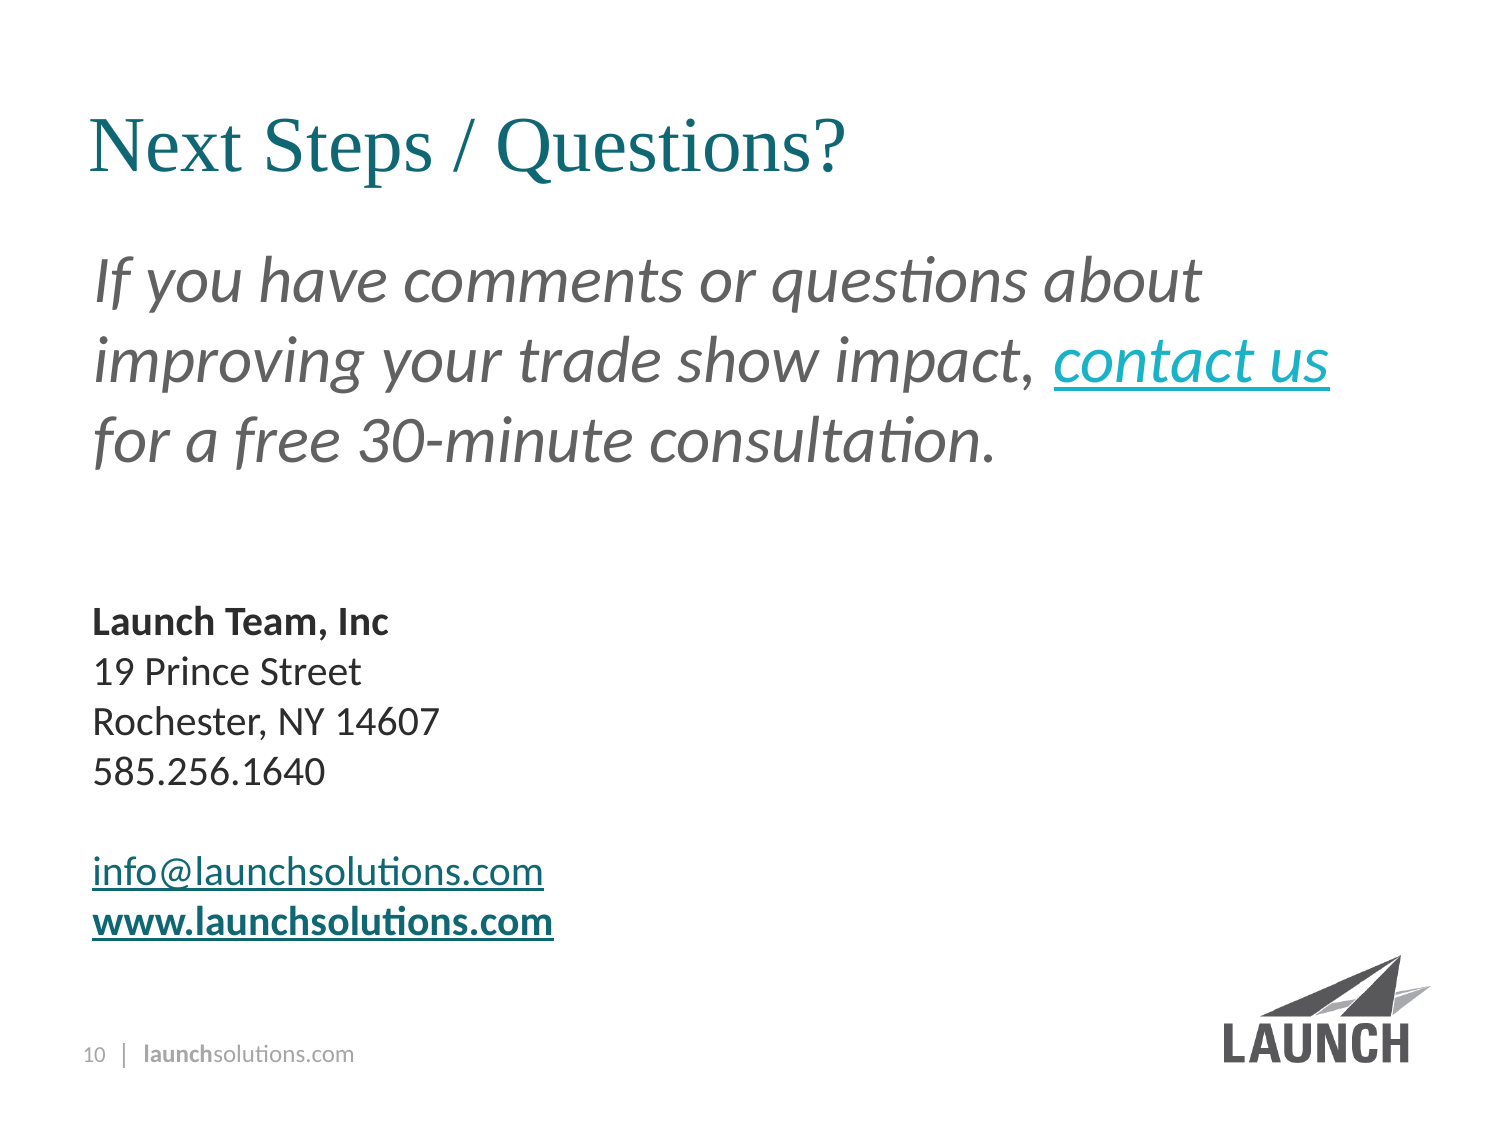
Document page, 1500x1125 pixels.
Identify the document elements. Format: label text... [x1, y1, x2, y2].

picture [1224, 955, 1431, 1063]
title Next Steps / Questions? [88, 0, 1401, 188]
text_box Launch Team, Inc 19 Prince Street Rochester, NY 14607 585.256.1640 info@launchsolutions.com www.launchsolutions.com [77, 586, 688, 1001]
slide_number 10 [12, 1006, 107, 1067]
list If you have comments or questions about improving your trade show impact, contact us for a free 30-minute consultation. [93, 235, 1406, 979]
